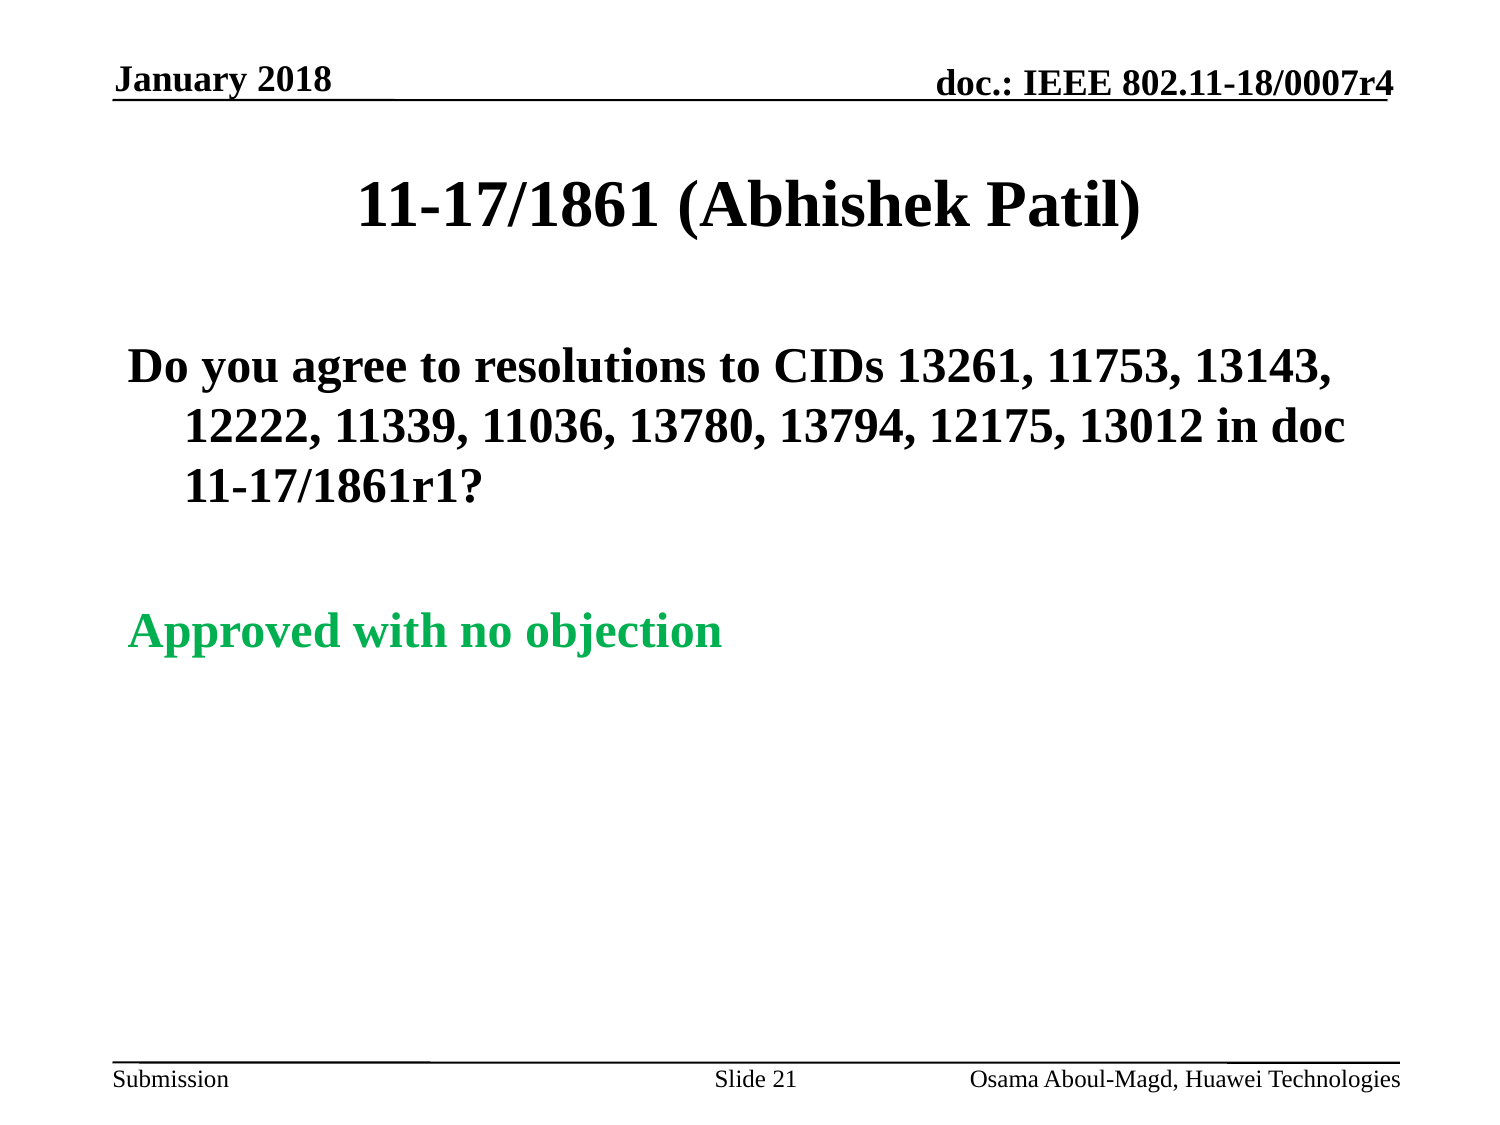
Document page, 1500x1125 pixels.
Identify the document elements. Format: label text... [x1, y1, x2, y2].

title 11-17/1861 (Abhishek Patil) [112, 112, 1388, 288]
slide_number Slide 21 [712, 1061, 800, 1123]
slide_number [114, 54, 423, 100]
footer Osama Aboul-Magd, Huawei Technologies [878, 1061, 1402, 1093]
list Do you agree to resolutions to CIDs 13261, 11753, 13143, 12222, 11339, 11036, 13780, 13794, 12175, 13012 in doc 11-17/1861r1? Approved with no objection [112, 324, 1388, 1000]
